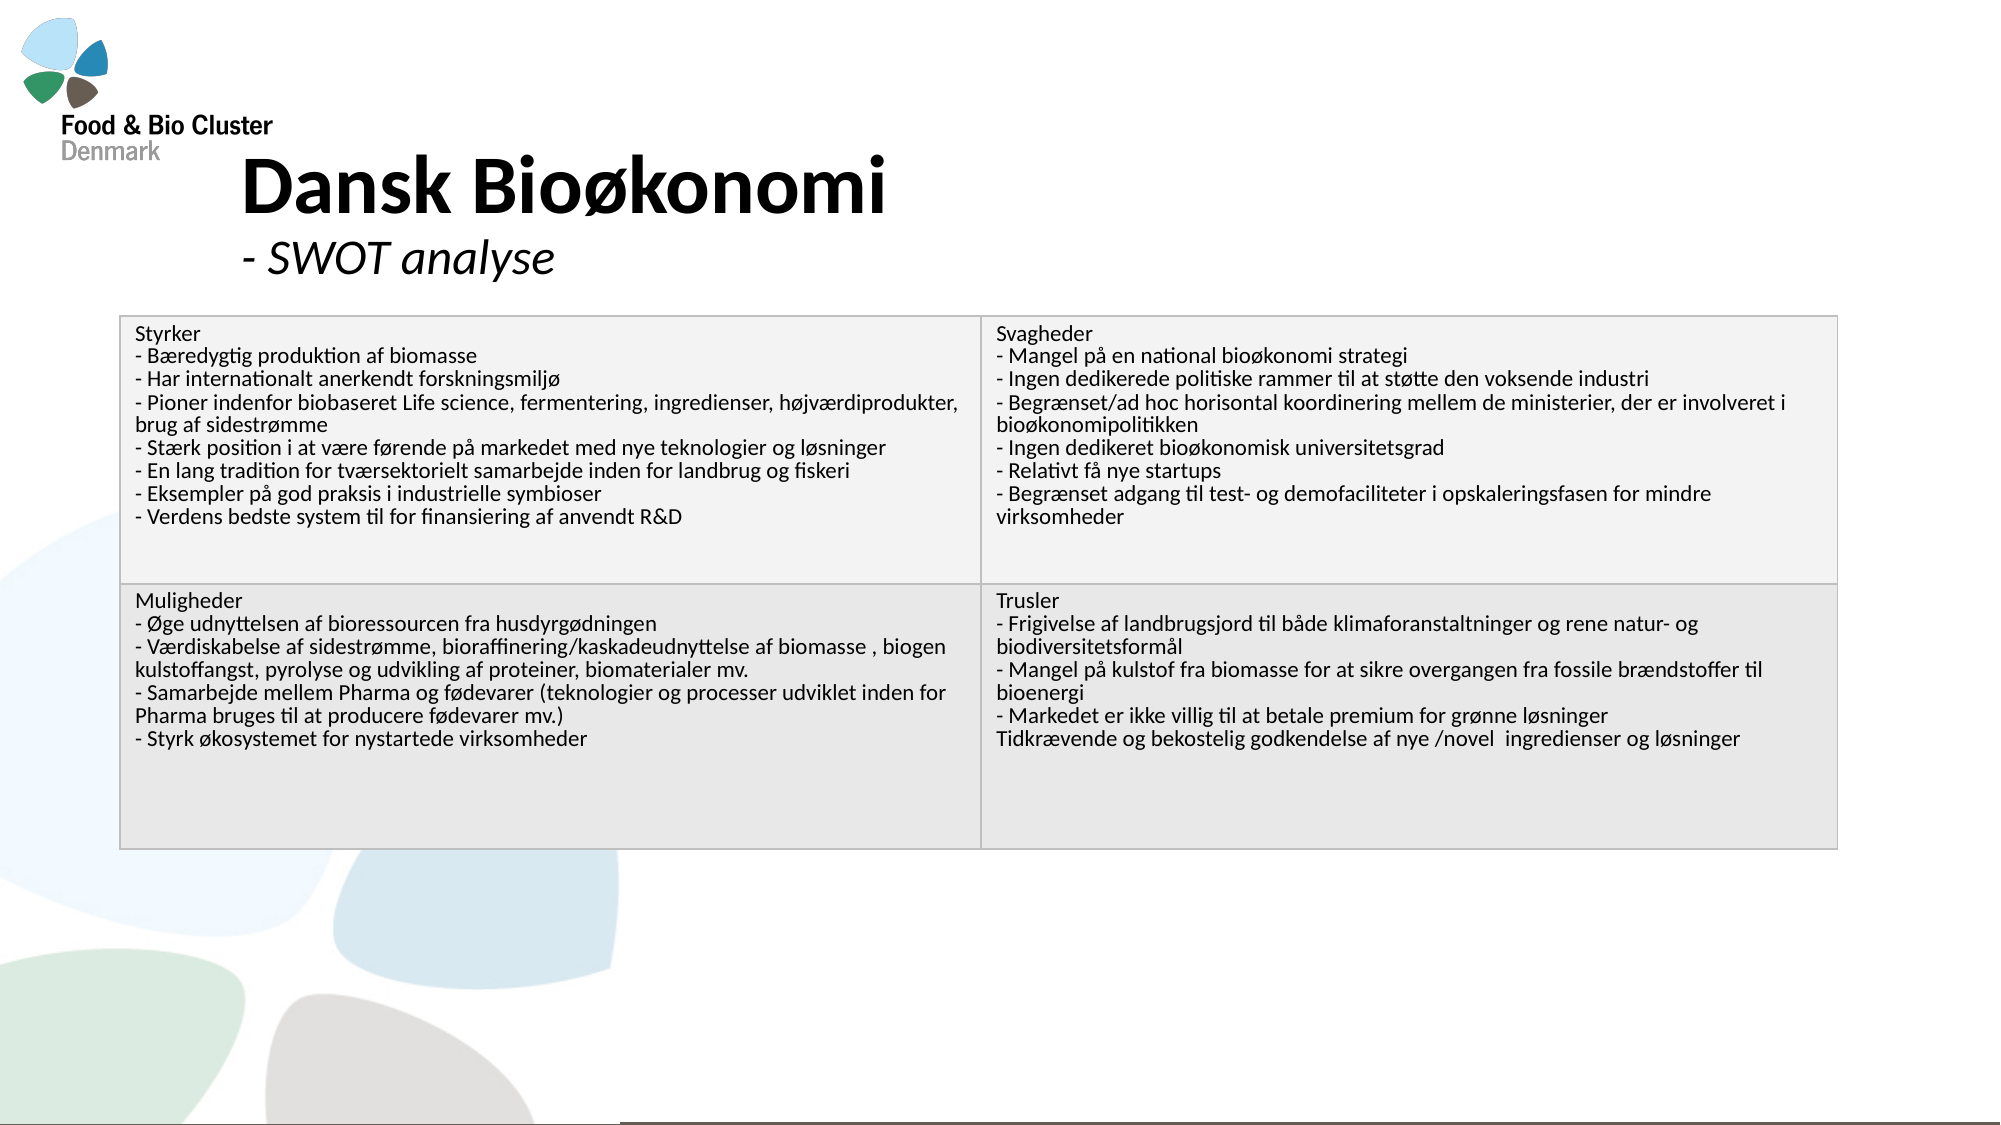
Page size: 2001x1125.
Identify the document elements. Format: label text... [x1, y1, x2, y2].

picture [0, 490, 620, 1124]
table_cell Trusler - Frigivelse af landbrugsjord til både klimaforanstaltninger og rene natur- og biodiversitetsformål - Mangel på kulstof fra biomasse for at sikre overgangen fra fossile brændstoffer til bioenergi - Markedet er ikke villig til at betale premium for grønne løsninger Tidkrævende og bekostelig godkendelse af nye /novel ingredienser og løsninger [982, 585, 1837, 848]
table_header Svagheder - Mangel på en national bioøkonomi strategi - Ingen dedikerede politiske rammer til at støtte den voksende industri - Begrænset/ad hoc horisontal koordinering mellem de ministerier, der er involveret i bioøkonomipolitikken - Ingen dedikeret bioøkonomisk universitetsgrad - Relativt få nye startups - Begrænset adgang til test- og demofaciliteter i opskaleringsfasen for mindre virksomheder [982, 317, 1837, 583]
table_cell Muligheder - Øge udnyttelsen af bioressourcen fra husdyrgødningen - Værdiskabelse af sidestrømme, bioraffinering/kaskadeudnyttelse af biomasse , biogen kulstoffangst, pyrolyse og udvikling af proteiner, biomaterialer mv. - Samarbejde mellem Pharma og fødevarer (teknologier og processer udviklet inden for Pharma bruges til at producere fødevarer mv.) - Styrk økosystemet for nystartede virksomheder [121, 585, 980, 848]
table_header Styrker - Bæredygtig produktion af biomasse - Har internationalt anerkendt forskningsmiljø - Pioner indenfor biobaseret Life science, fermentering, ingredienser, højværdiprodukter, brug af sidestrømme - Stærk position i at være førende på markedet med nye teknologier og løsninger - En lang tradition for tværsektorielt samarbejde inden for landbrug og fiskeri - Eksempler på god praksis i industrielle symbioser - Verdens bedste system til for finansiering af anvendt R&D [121, 317, 980, 583]
title Dansk Bioøkonomi - SWOT analyse [226, 119, 1952, 307]
picture [20, 16, 276, 163]
